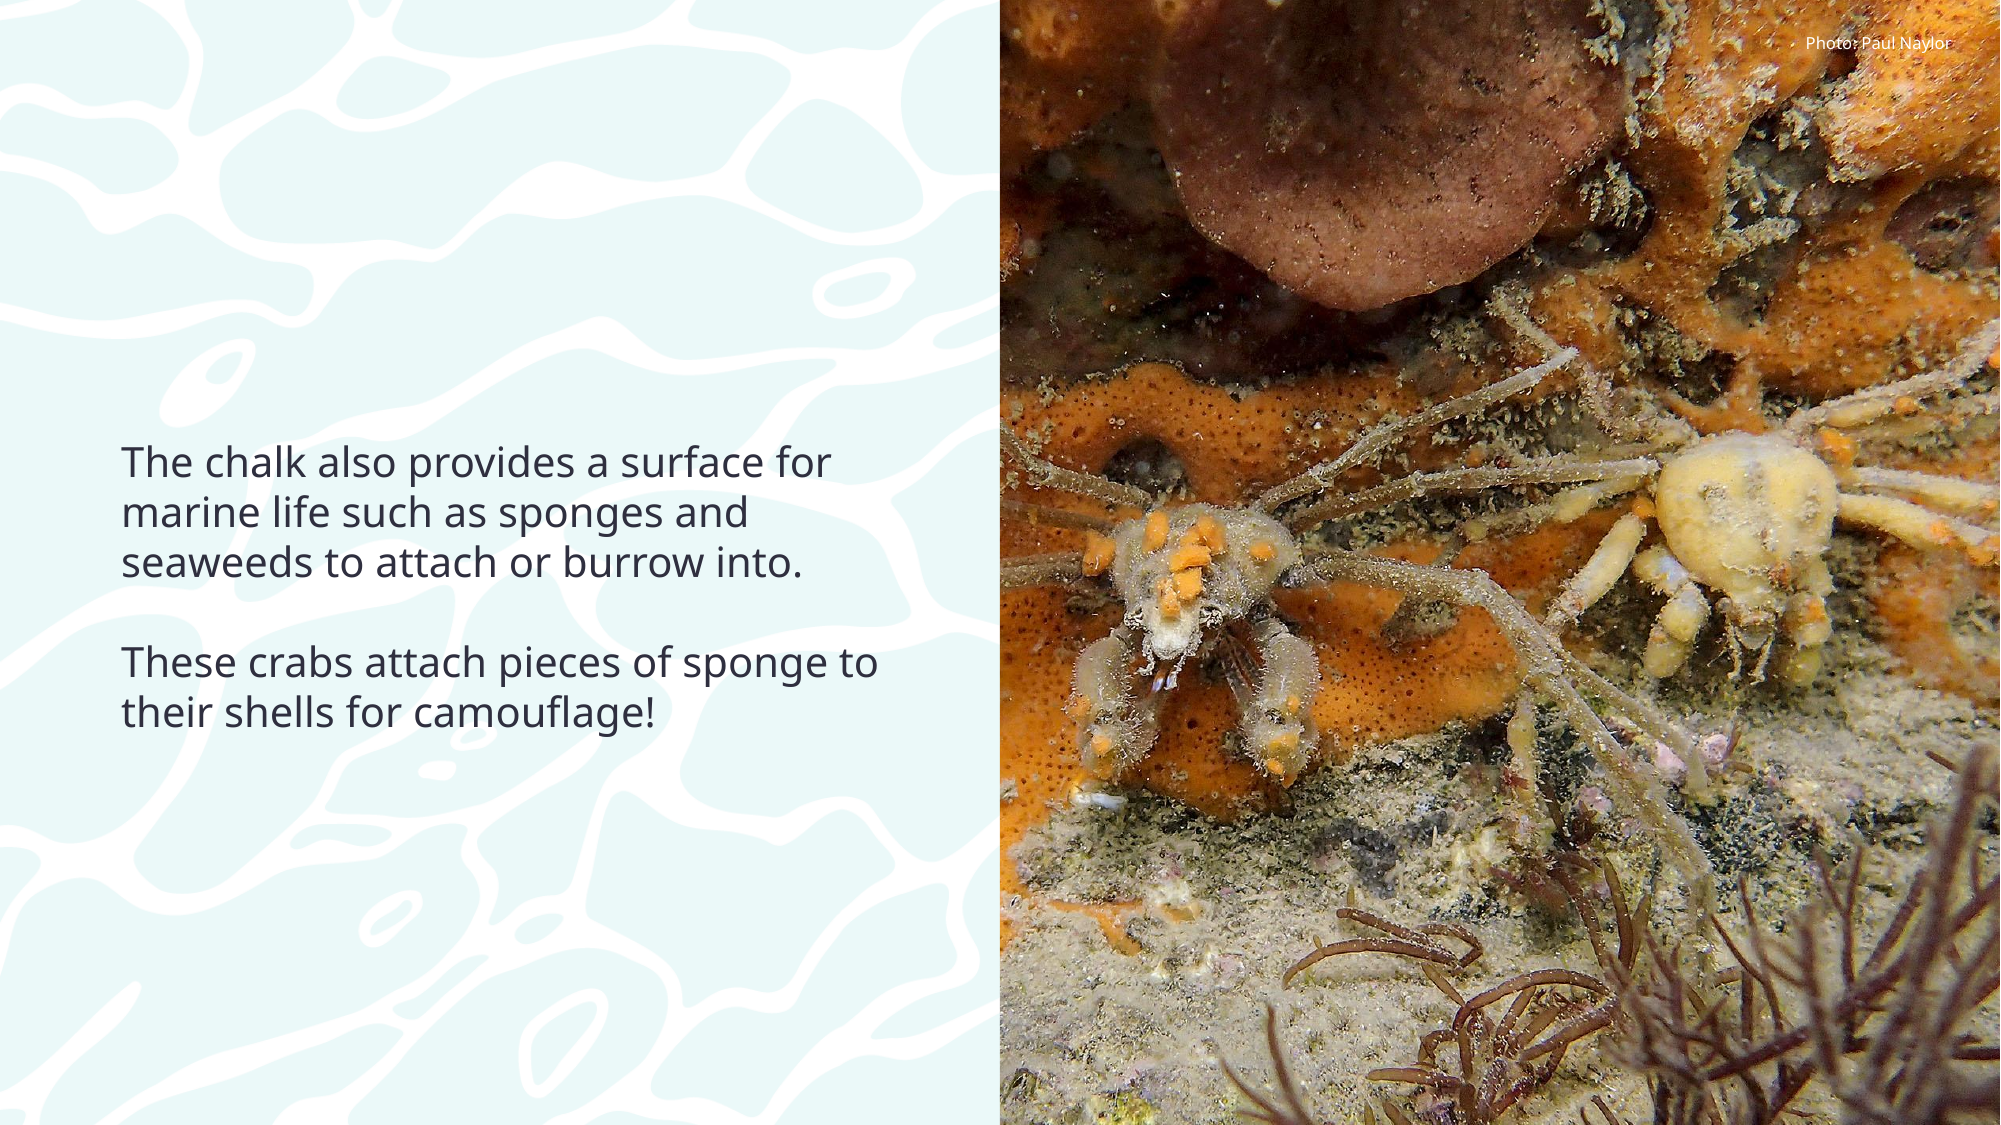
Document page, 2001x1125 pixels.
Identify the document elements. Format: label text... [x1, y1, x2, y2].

picture [0, 0, 2000, 1125]
text_box The chalk also provides a surface for marine life such as sponges and seaweeds to attach or burrow into. These crabs attach pieces of sponge to their shells for camouflage! [106, 420, 927, 719]
